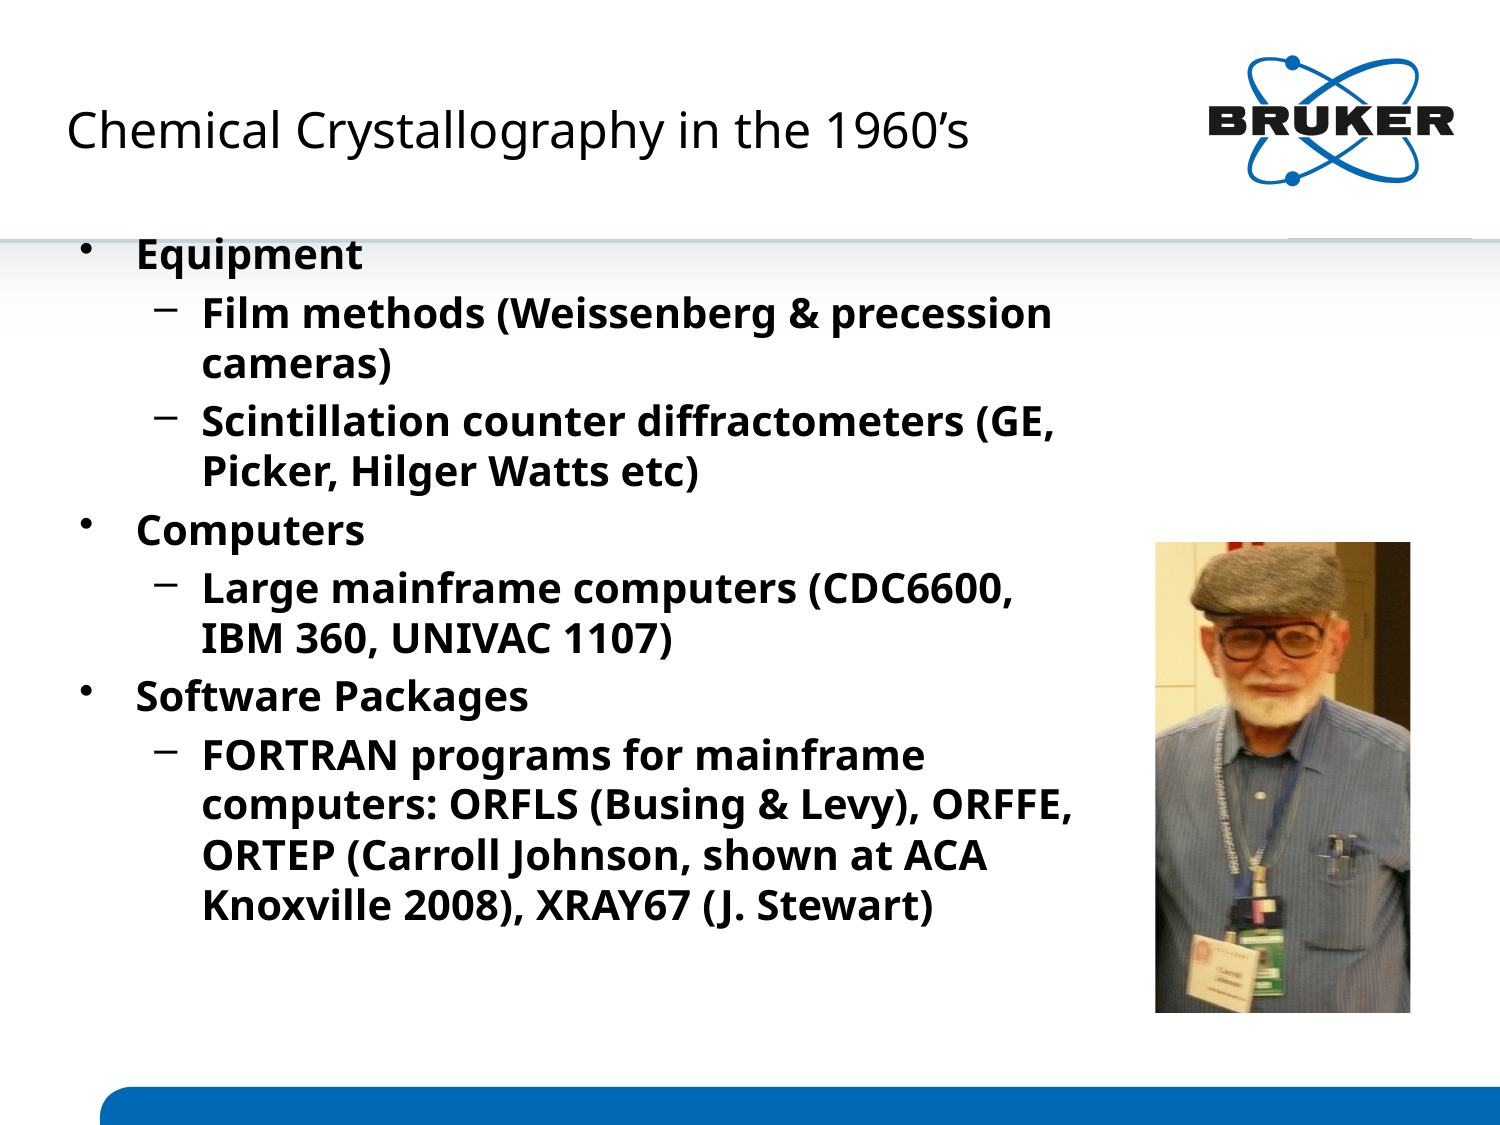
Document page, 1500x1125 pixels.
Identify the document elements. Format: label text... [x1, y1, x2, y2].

picture [0, 2, 1500, 1125]
title Chemical Crystallography in the 1960’s [52, 91, 1328, 280]
list Equipment Film methods (Weissenberg & precession cameras) Scintillation counter diffractometers (GE, Picker, Hilger Watts etc) Computers Large mainframe computers (CDC6600, IBM 360, UNIVAC 1107) Software Packages FORTRAN programs for mainframe computers: ORFLS (Busing & Levy), ORFFE, ORTEP (Carroll Johnson, shown at ACA Knoxville 2008), XRAY67 (J. Stewart) [64, 220, 1117, 995]
